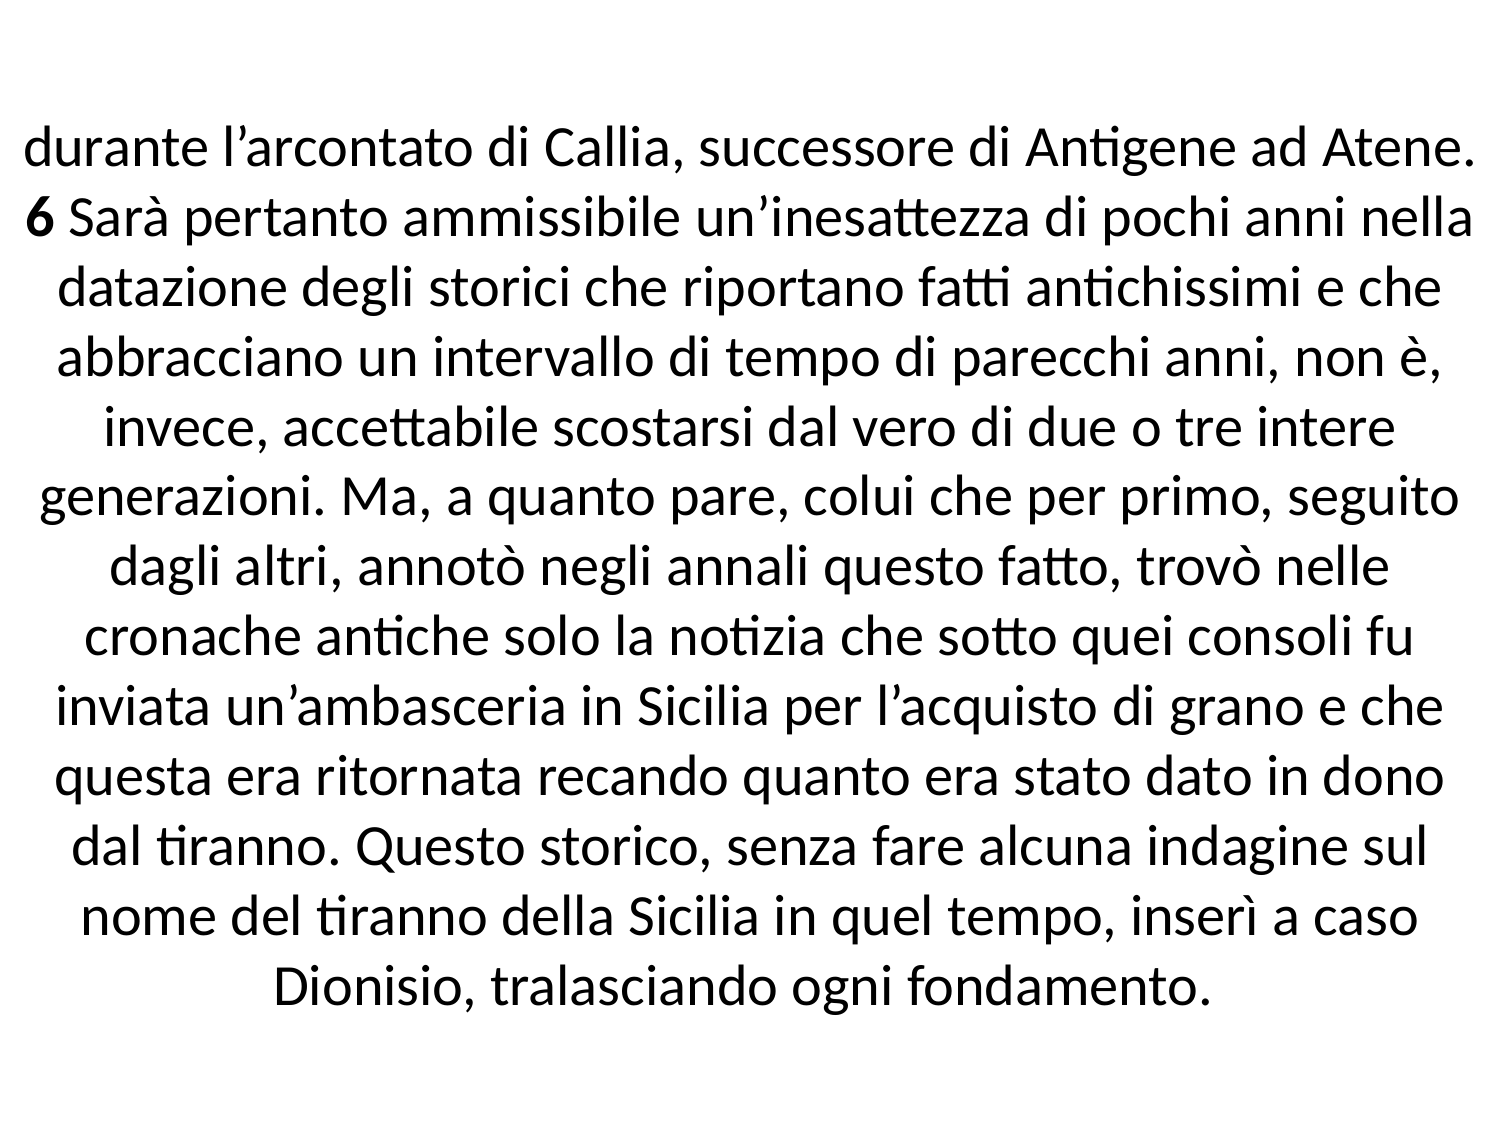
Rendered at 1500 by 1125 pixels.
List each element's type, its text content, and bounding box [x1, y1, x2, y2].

title durante l’arcontato di Callia, successore di Antigene ad Atene. 6 Sarà pertanto ammissibile un’inesattezza di pochi anni nella datazione degli storici che riportano fatti antichissimi e che abbracciano un intervallo di tempo di parecchi anni, non è, invece, accettabile scostarsi dal vero di due o tre intere generazioni. Ma, a quanto pare, colui che per primo, seguito dagli altri, annotò negli annali questo fatto, trovò nelle cronache antiche solo la notizia che sotto quei consoli fu inviata un’ambasceria in Sicilia per l’acquisto di grano e che questa era ritornata recando quanto era stato dato in dono dal tiranno. Questo storico, senza fare alcuna indagine sul nome del tiranno della Sicilia in quel tempo, inserì a caso Dionisio, tralasciando ogni fondamento. [0, 0, 1500, 1125]
